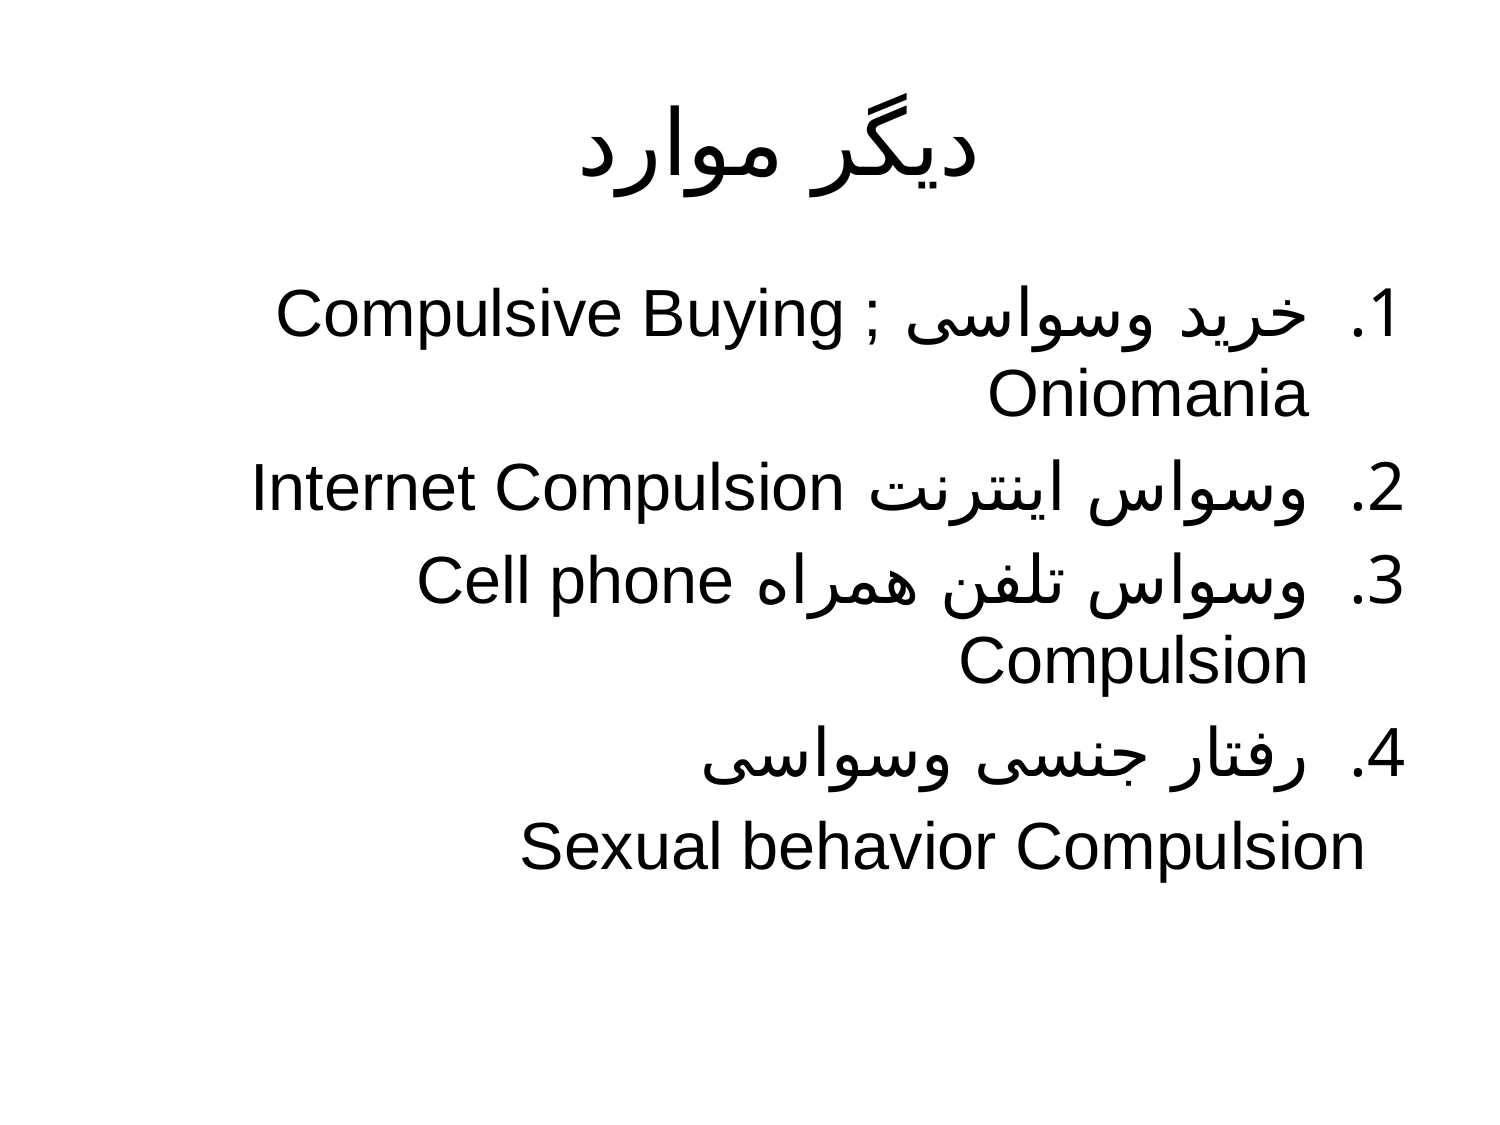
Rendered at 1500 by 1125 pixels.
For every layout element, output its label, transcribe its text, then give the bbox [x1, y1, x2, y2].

title دیگر موارد [75, 45, 1425, 233]
list خرید وسواسی Compulsive Buying ; Oniomania وسواس اینترنت Internet Compulsion وسواس تلفن همراه Cell phone Compulsion رفتار جنسی وسواسی Sexual behavior Compulsion [75, 262, 1425, 1005]
